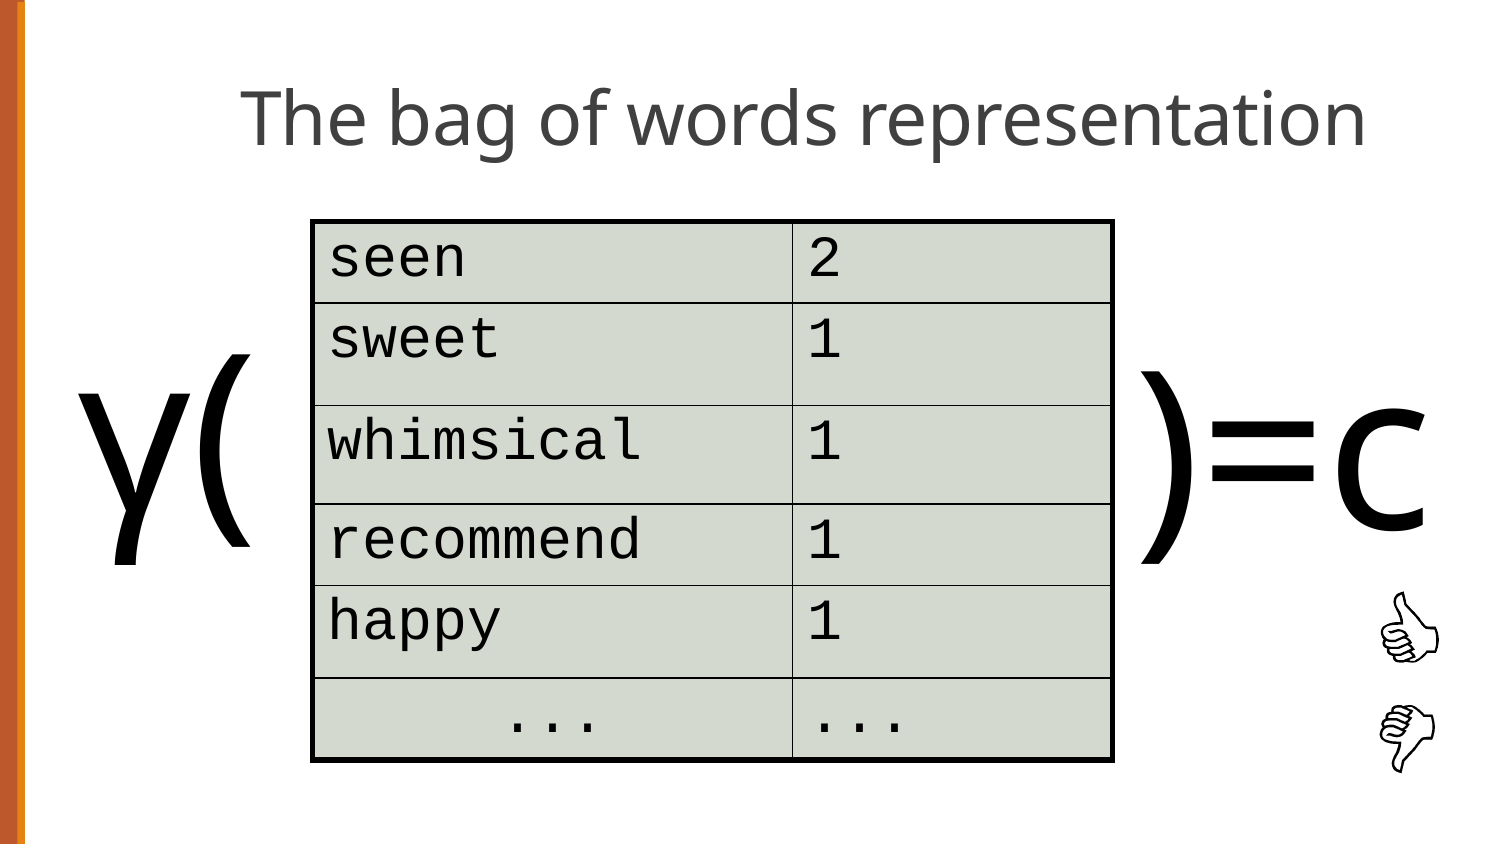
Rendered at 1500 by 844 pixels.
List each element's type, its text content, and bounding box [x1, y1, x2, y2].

table_cell ... [315, 679, 792, 759]
table_cell recommend [315, 505, 792, 585]
text_box )=c [1119, 301, 1448, 582]
table_cell 1 [793, 304, 1110, 405]
table_cell 1 [793, 406, 1110, 503]
table_cell 1 [793, 586, 1110, 677]
table_cell ... [793, 679, 1110, 759]
picture [1361, 583, 1461, 673]
table_cell 1 [793, 505, 1110, 585]
table_cell sweet [315, 304, 792, 405]
table_header seen [315, 224, 792, 302]
picture [1361, 696, 1455, 780]
title The bag of words representation [225, 46, 1450, 169]
table_cell happy [315, 586, 792, 677]
table_header 2 [793, 224, 1110, 302]
table_cell whimsical [315, 406, 792, 503]
text_box γ( [62, 284, 310, 564]
